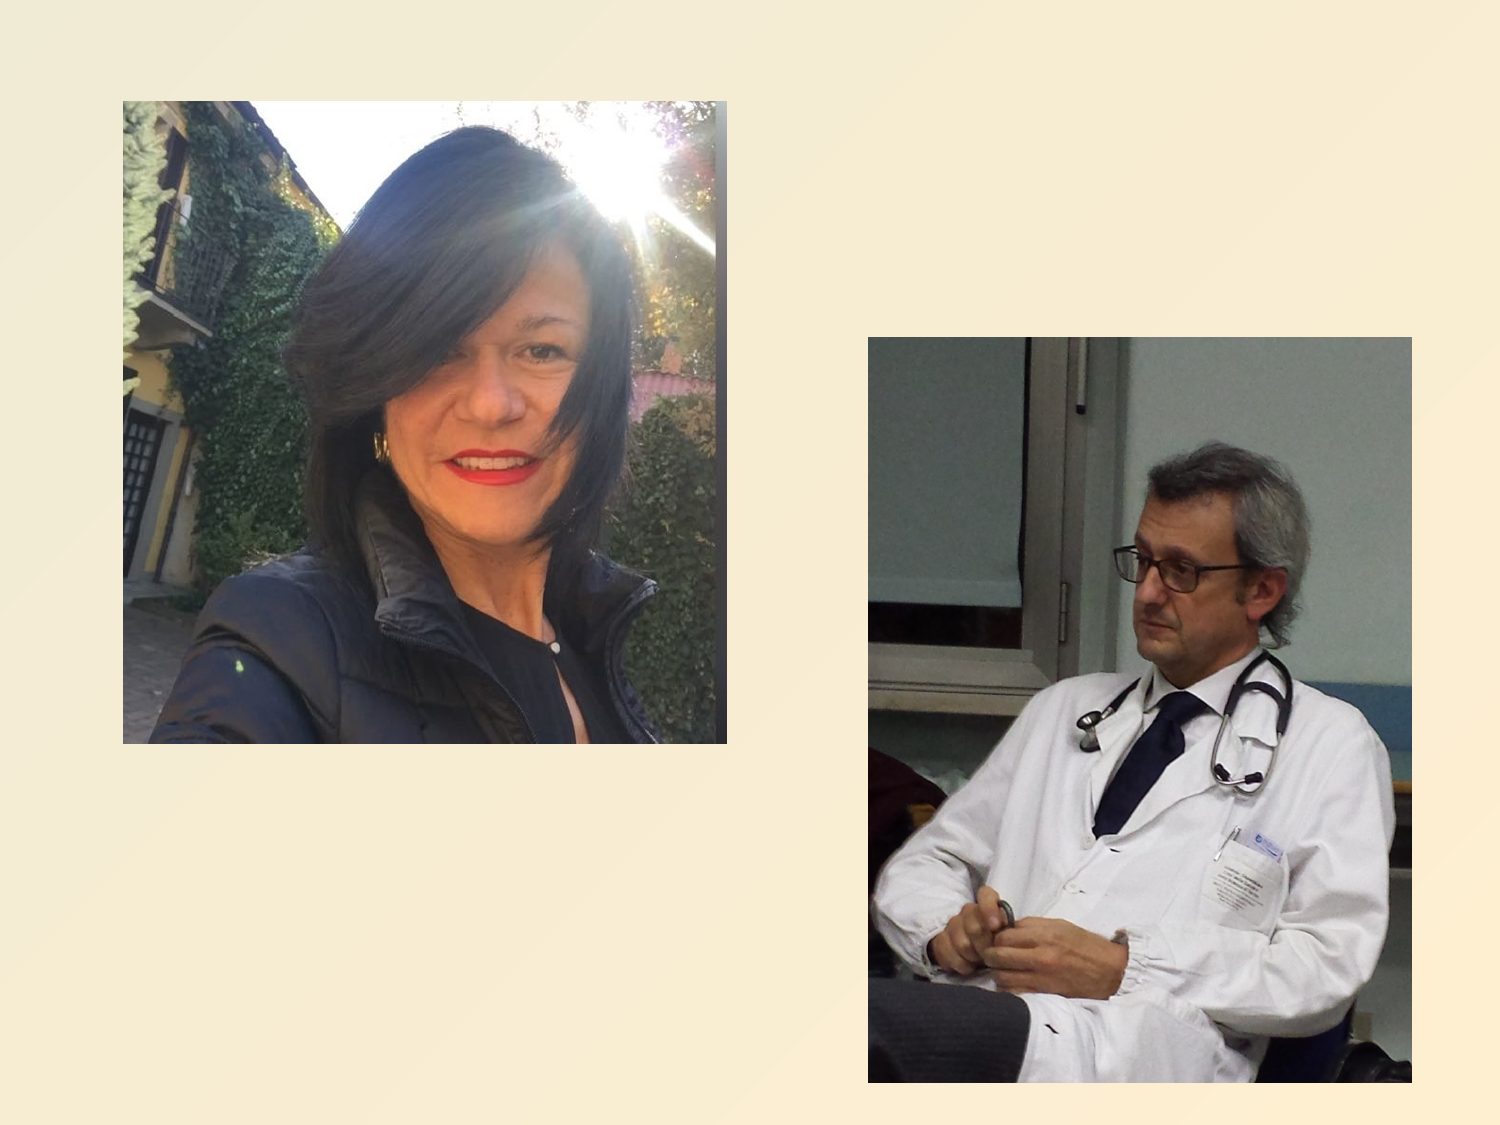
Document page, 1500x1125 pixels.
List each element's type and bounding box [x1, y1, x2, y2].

picture [867, 337, 1412, 1083]
picture [123, 101, 727, 744]
